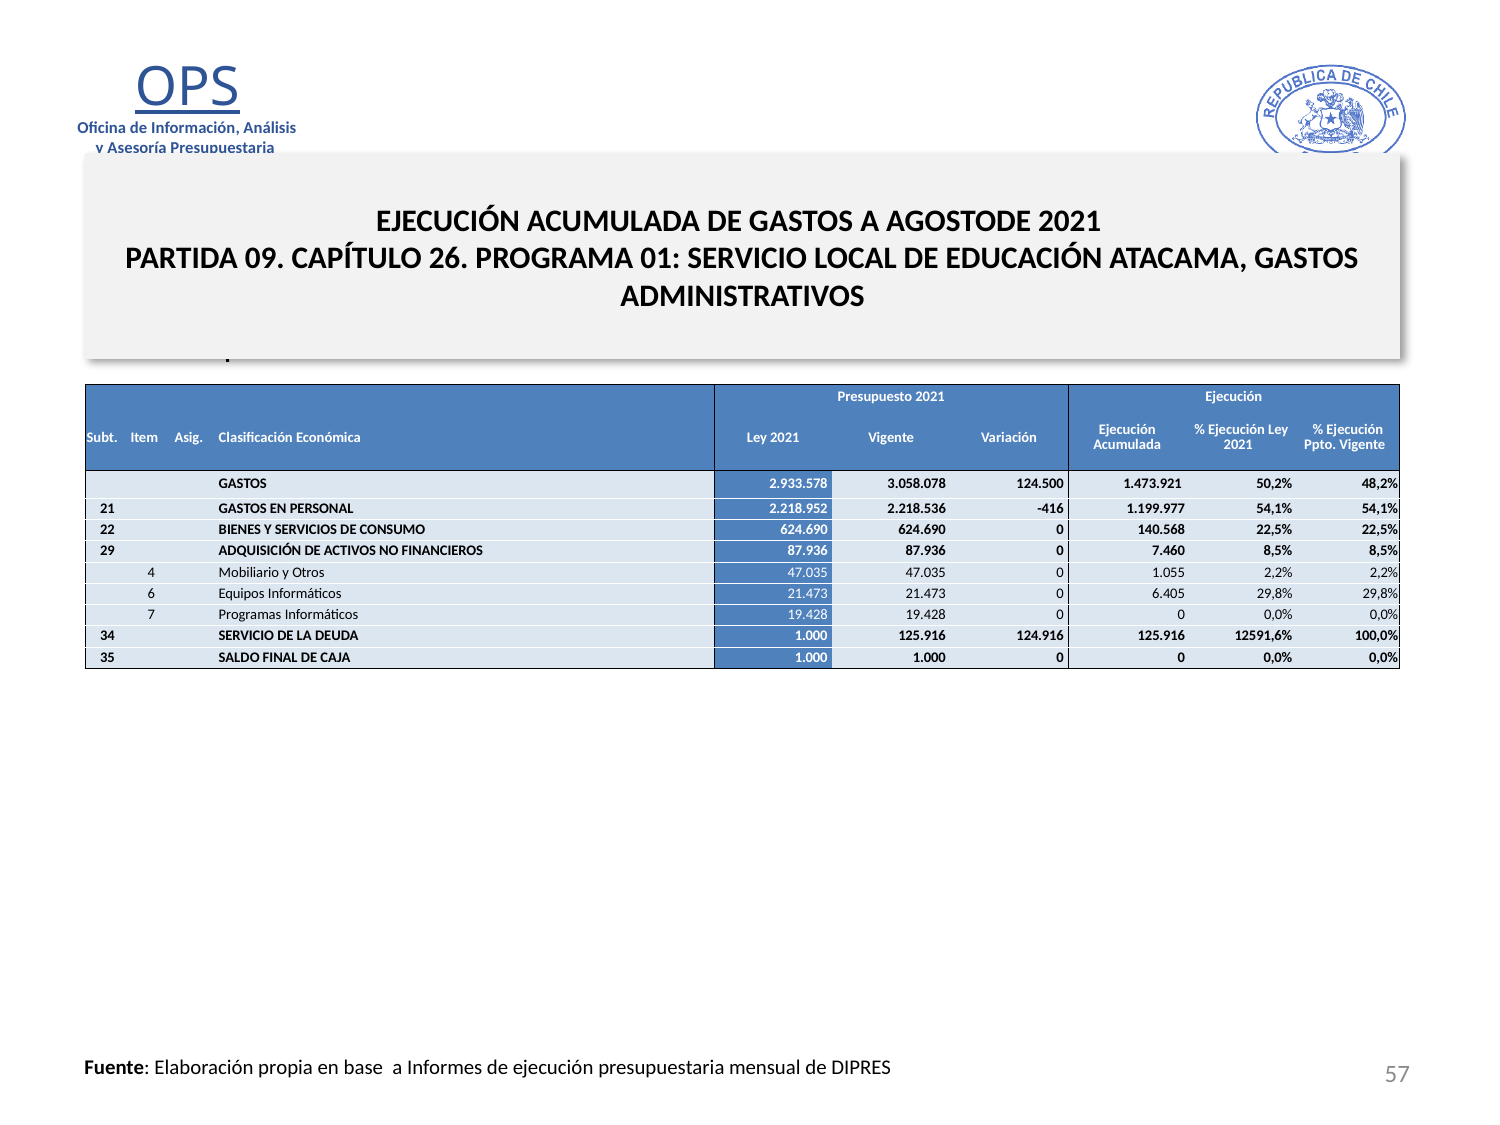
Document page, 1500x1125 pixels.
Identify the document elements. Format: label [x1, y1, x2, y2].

table_cell [715, 541, 1068, 562]
table_cell [715, 405, 1068, 470]
table_cell [86, 584, 714, 604]
table_cell [715, 648, 1068, 668]
slide_number [1074, 1042, 1425, 1103]
table_cell [86, 499, 714, 519]
text_box [85, 326, 1425, 381]
table_cell [86, 405, 714, 470]
table_header [86, 385, 714, 405]
table_cell [1069, 471, 1399, 498]
table_cell [86, 563, 714, 583]
table_cell [715, 563, 1068, 583]
title [85, 154, 1400, 359]
table_cell [715, 520, 1068, 540]
table_header [1069, 385, 1399, 405]
table_cell [1069, 499, 1399, 519]
table_cell [86, 605, 714, 625]
table_header [715, 385, 1068, 405]
table_cell [715, 499, 1068, 519]
table_cell [1069, 563, 1399, 583]
table_cell [715, 584, 1068, 604]
table_cell [715, 605, 1068, 625]
table_cell [86, 626, 714, 647]
table_cell [86, 648, 714, 668]
table_cell [1069, 626, 1399, 647]
table_cell [715, 626, 1068, 647]
table_cell [715, 471, 1068, 498]
table_cell [86, 541, 714, 562]
table_cell [1069, 520, 1399, 540]
picture [1240, 58, 1420, 175]
table_cell [1069, 405, 1399, 470]
table_cell [86, 520, 714, 540]
table_cell [1069, 584, 1399, 604]
table_cell [1069, 648, 1399, 668]
table_cell [86, 471, 714, 498]
table_cell [1069, 605, 1399, 625]
table_cell [1069, 541, 1399, 562]
